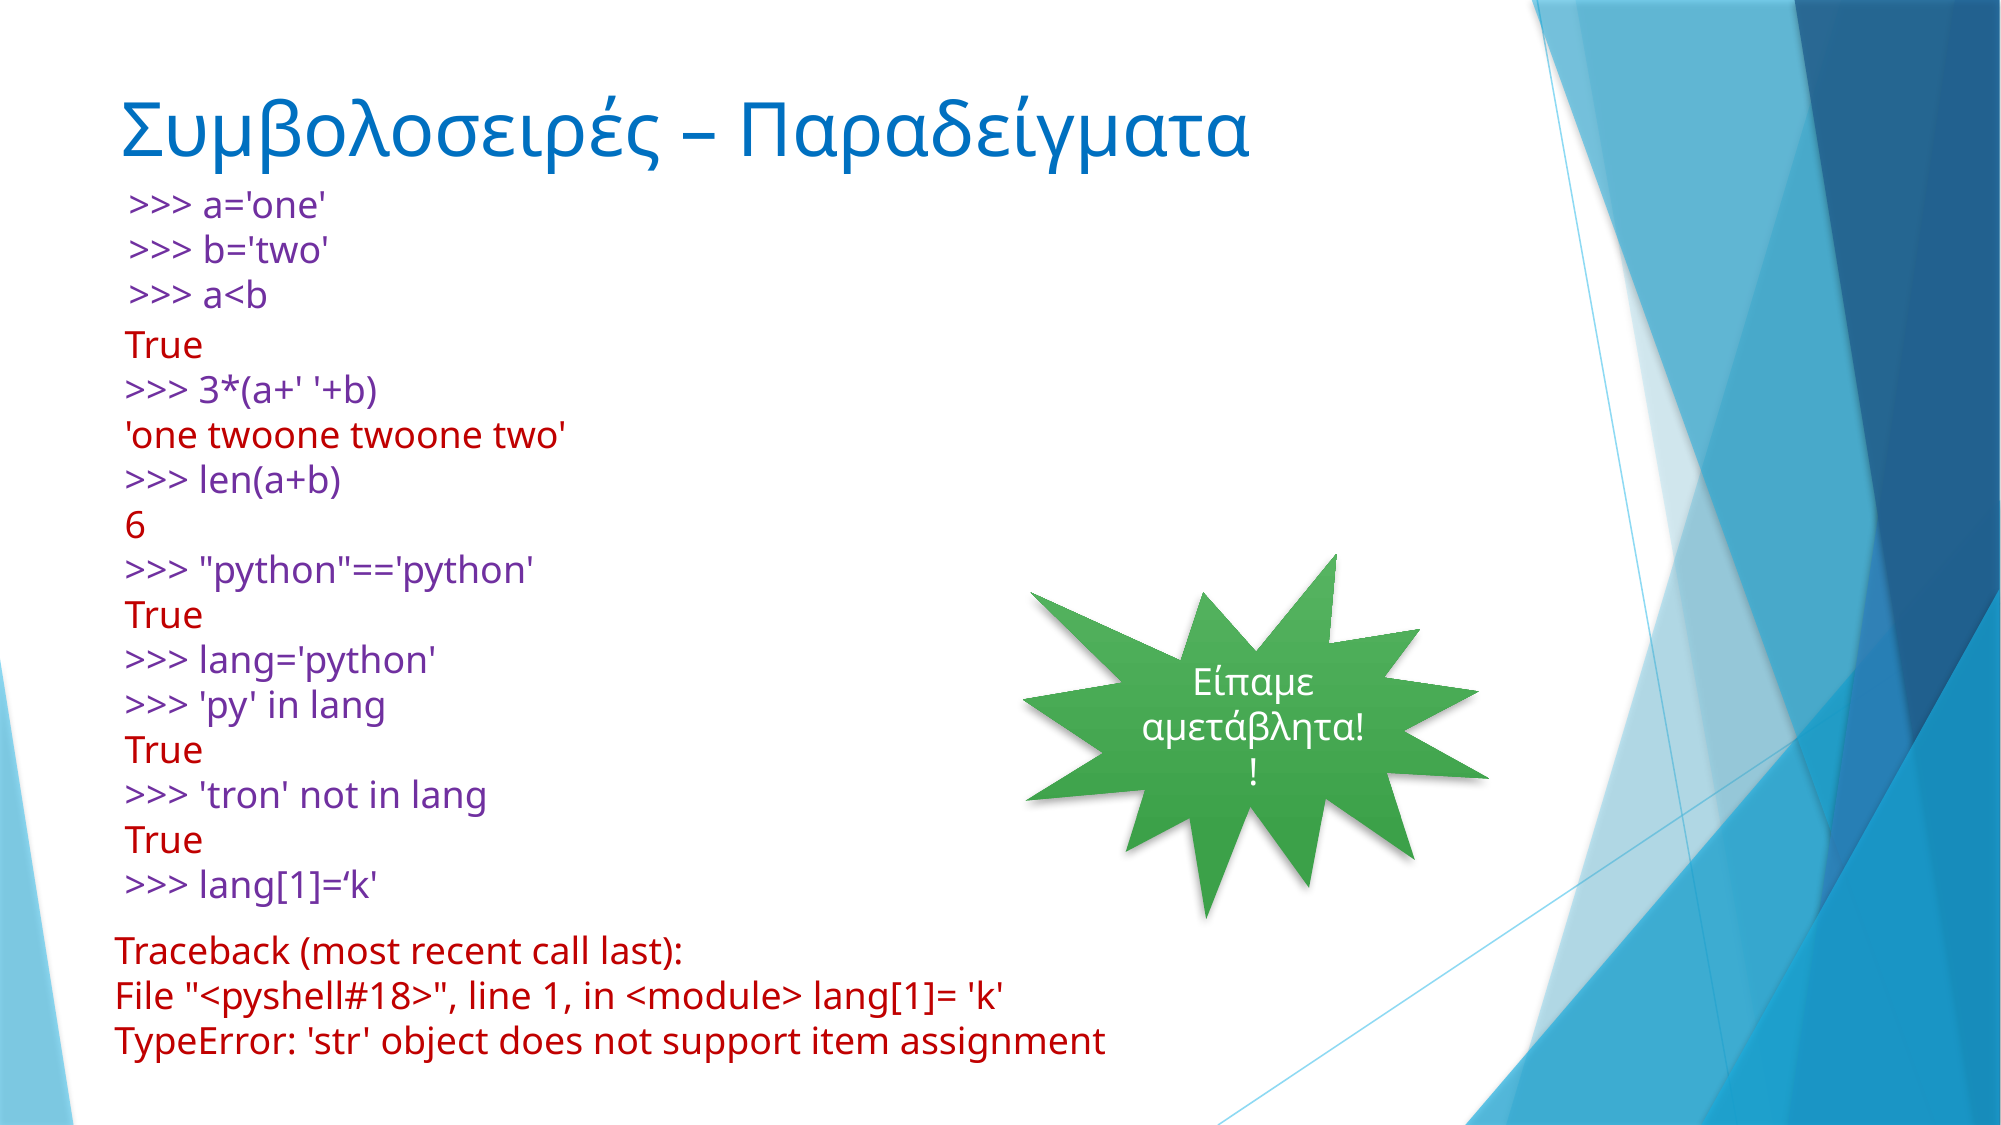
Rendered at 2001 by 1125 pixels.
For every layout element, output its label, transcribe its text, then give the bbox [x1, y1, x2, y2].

text_box Traceback (most recent call last): File "<pyshell#18>", line 1, in <module> lang[1]= 'k' TypeError: 'str' object does not support item assignment [99, 919, 1122, 1069]
title Συμβολοσειρές – Παραδείγματα [106, 74, 1649, 204]
text_box True >>> 3*(a+' '+b) 'one twoone twoone two' >>> len(a+b) 6 >>> "python"=='python' True >>> lang='python' >>> 'py' in lang True >>> 'tron' not in lang True >>> lang[1]=‘k' [109, 313, 582, 914]
text_box Είπαμε αμετάβλητα!! [1022, 553, 1490, 920]
text_box >>> a='one' >>> b='two' >>> a<b [113, 173, 345, 313]
